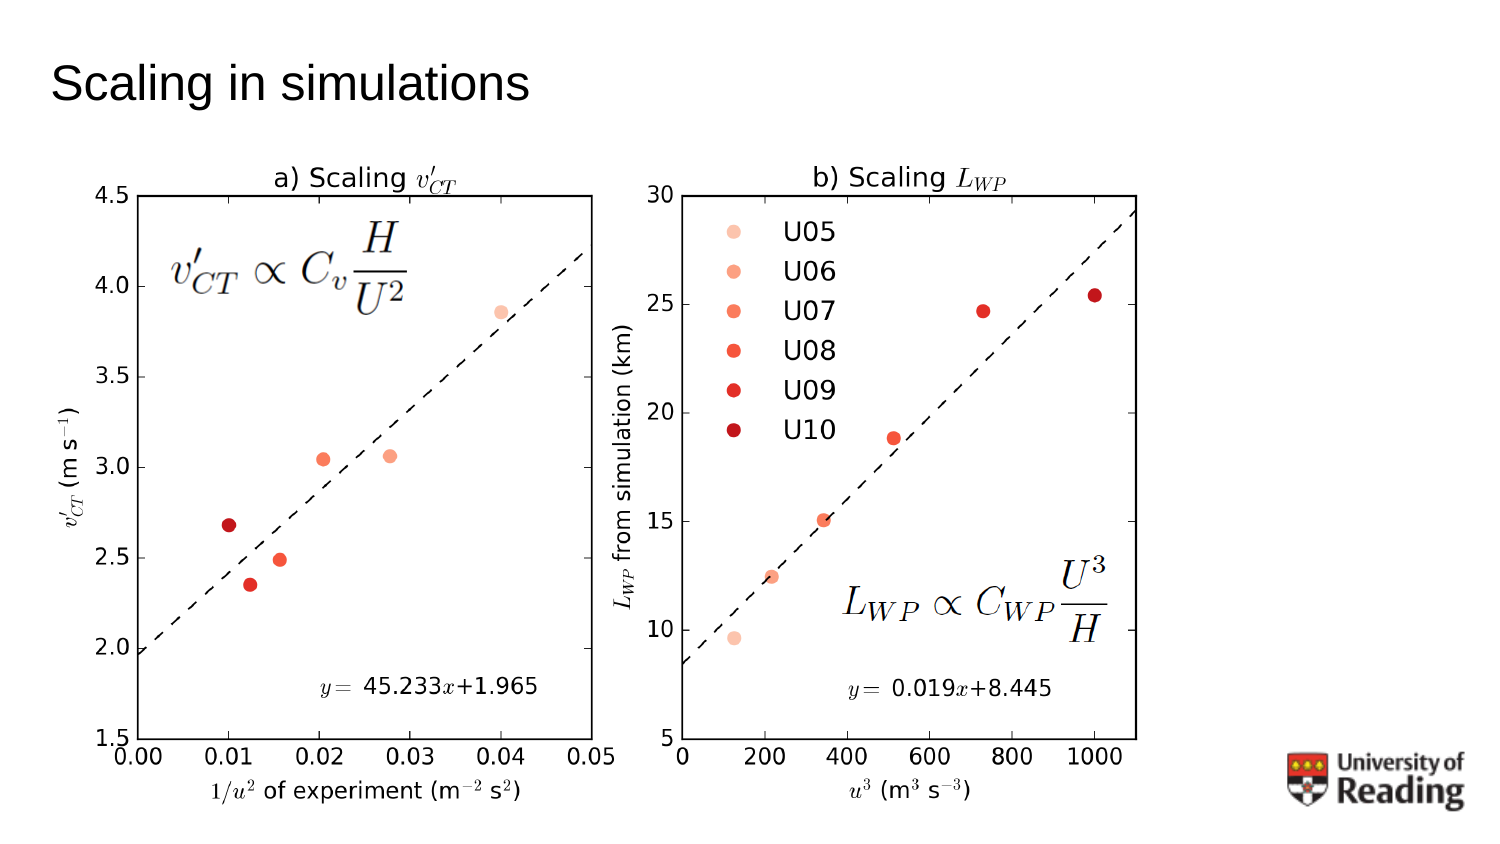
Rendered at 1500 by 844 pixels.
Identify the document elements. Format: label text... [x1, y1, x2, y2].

picture [1286, 749, 1468, 813]
text_box Scaling in simulations [35, 35, 1468, 126]
picture [43, 151, 1150, 820]
